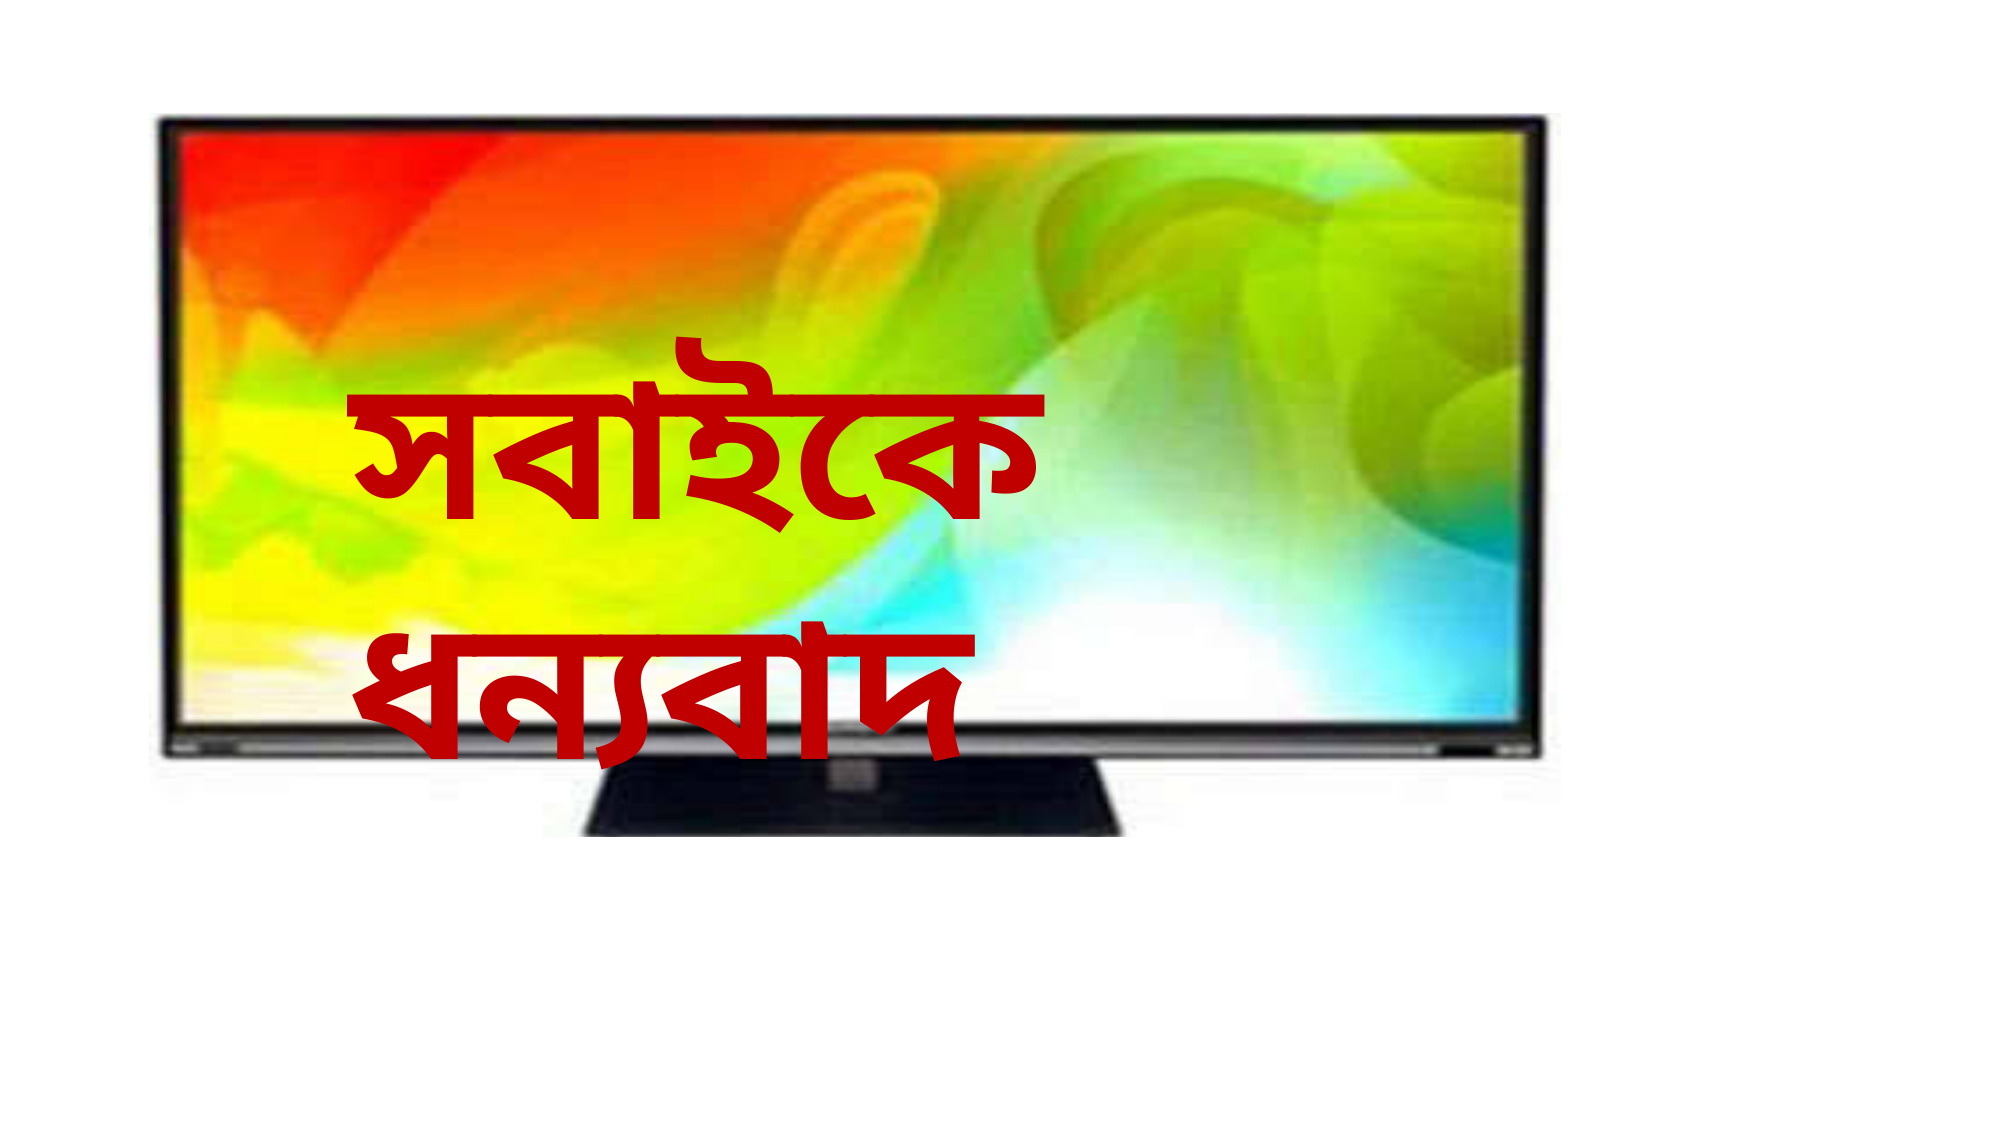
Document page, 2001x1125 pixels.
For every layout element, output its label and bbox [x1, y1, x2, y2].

picture [149, 113, 1561, 837]
